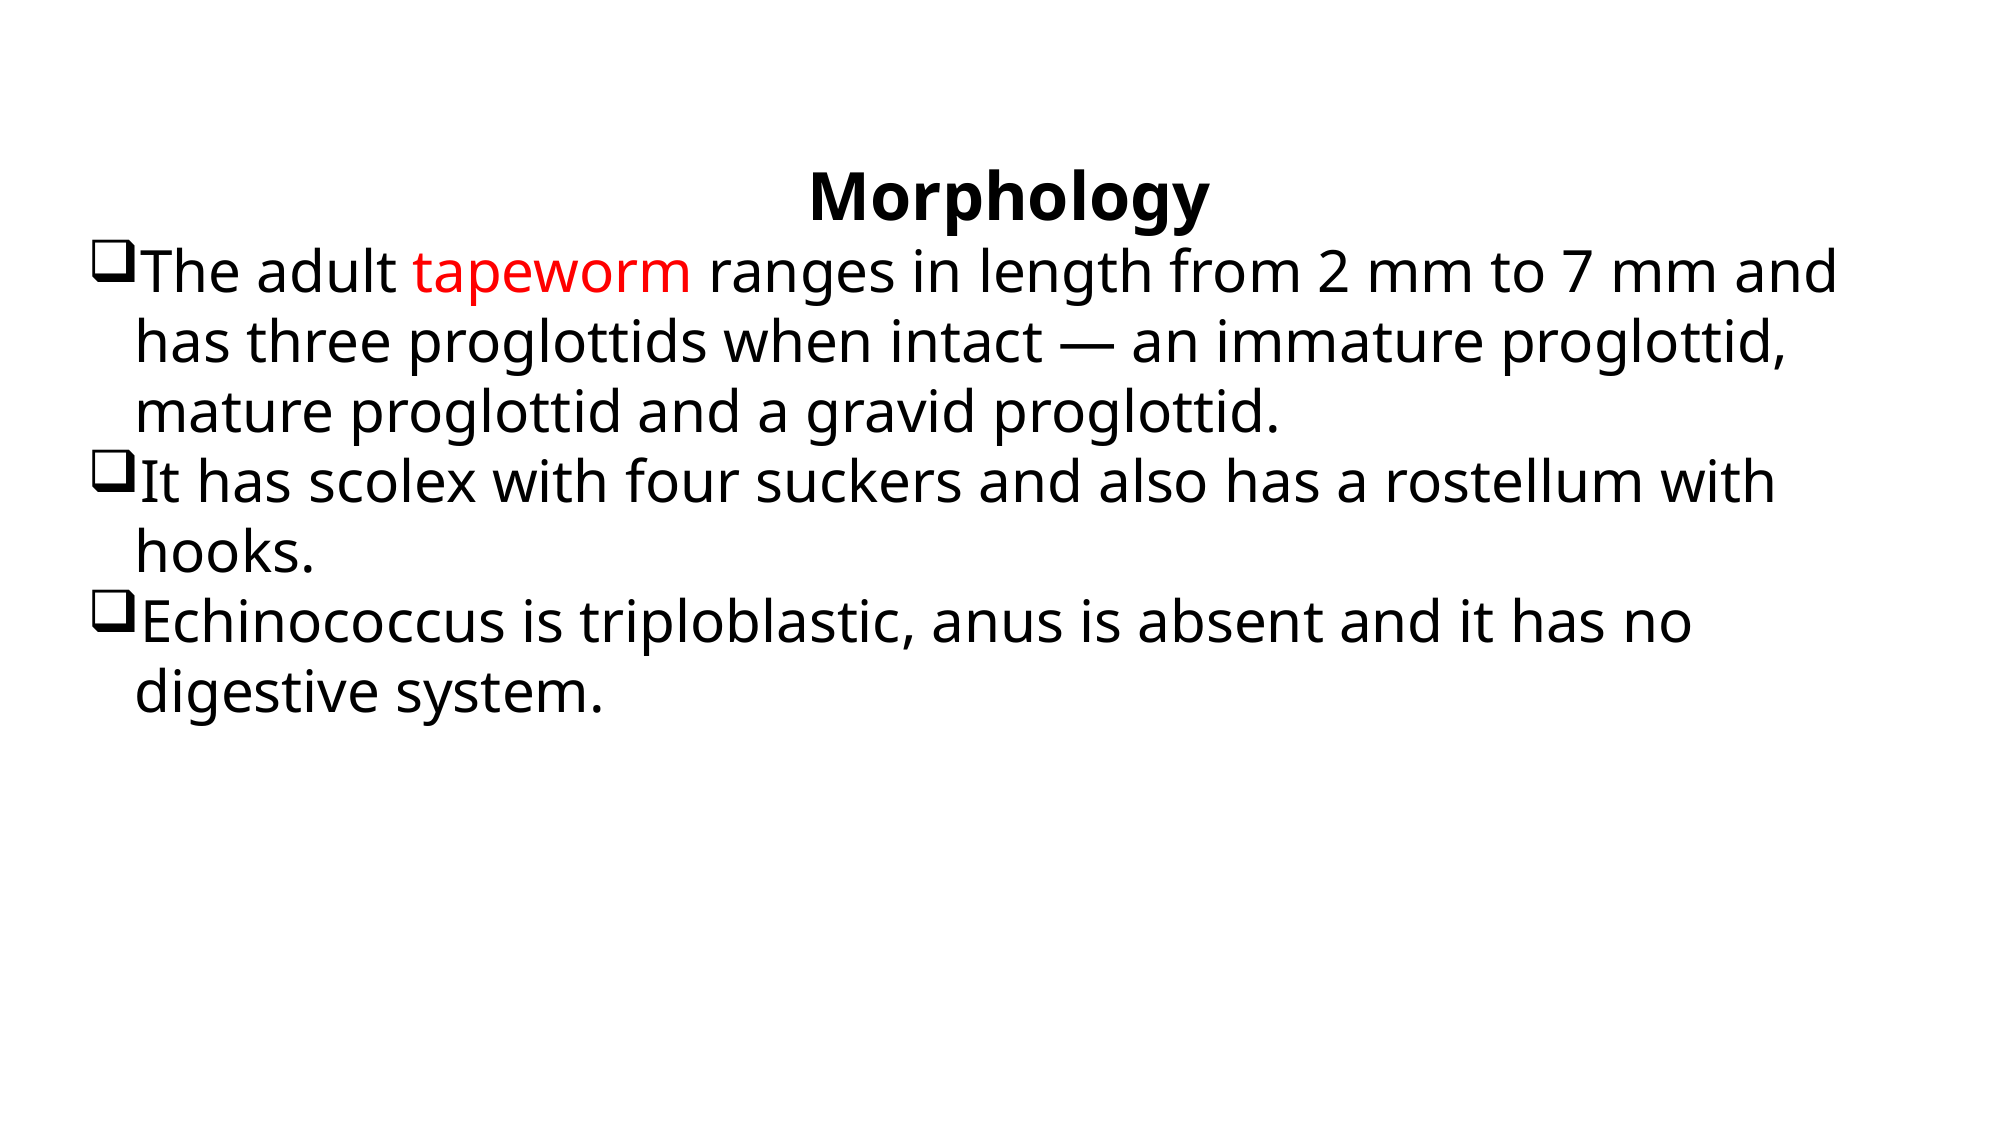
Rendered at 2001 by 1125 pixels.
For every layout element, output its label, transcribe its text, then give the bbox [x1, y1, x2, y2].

text_box Morphology The adult tapeworm ranges in length from 2 mm to 7 mm and has three proglottids when intact — an immature proglottid, mature proglottid and a gravid proglottid. It has scolex with four suckers and also has a rostellum with hooks. Echinococcus is triploblastic, anus is absent and it has no digestive system. [72, 146, 1946, 731]
